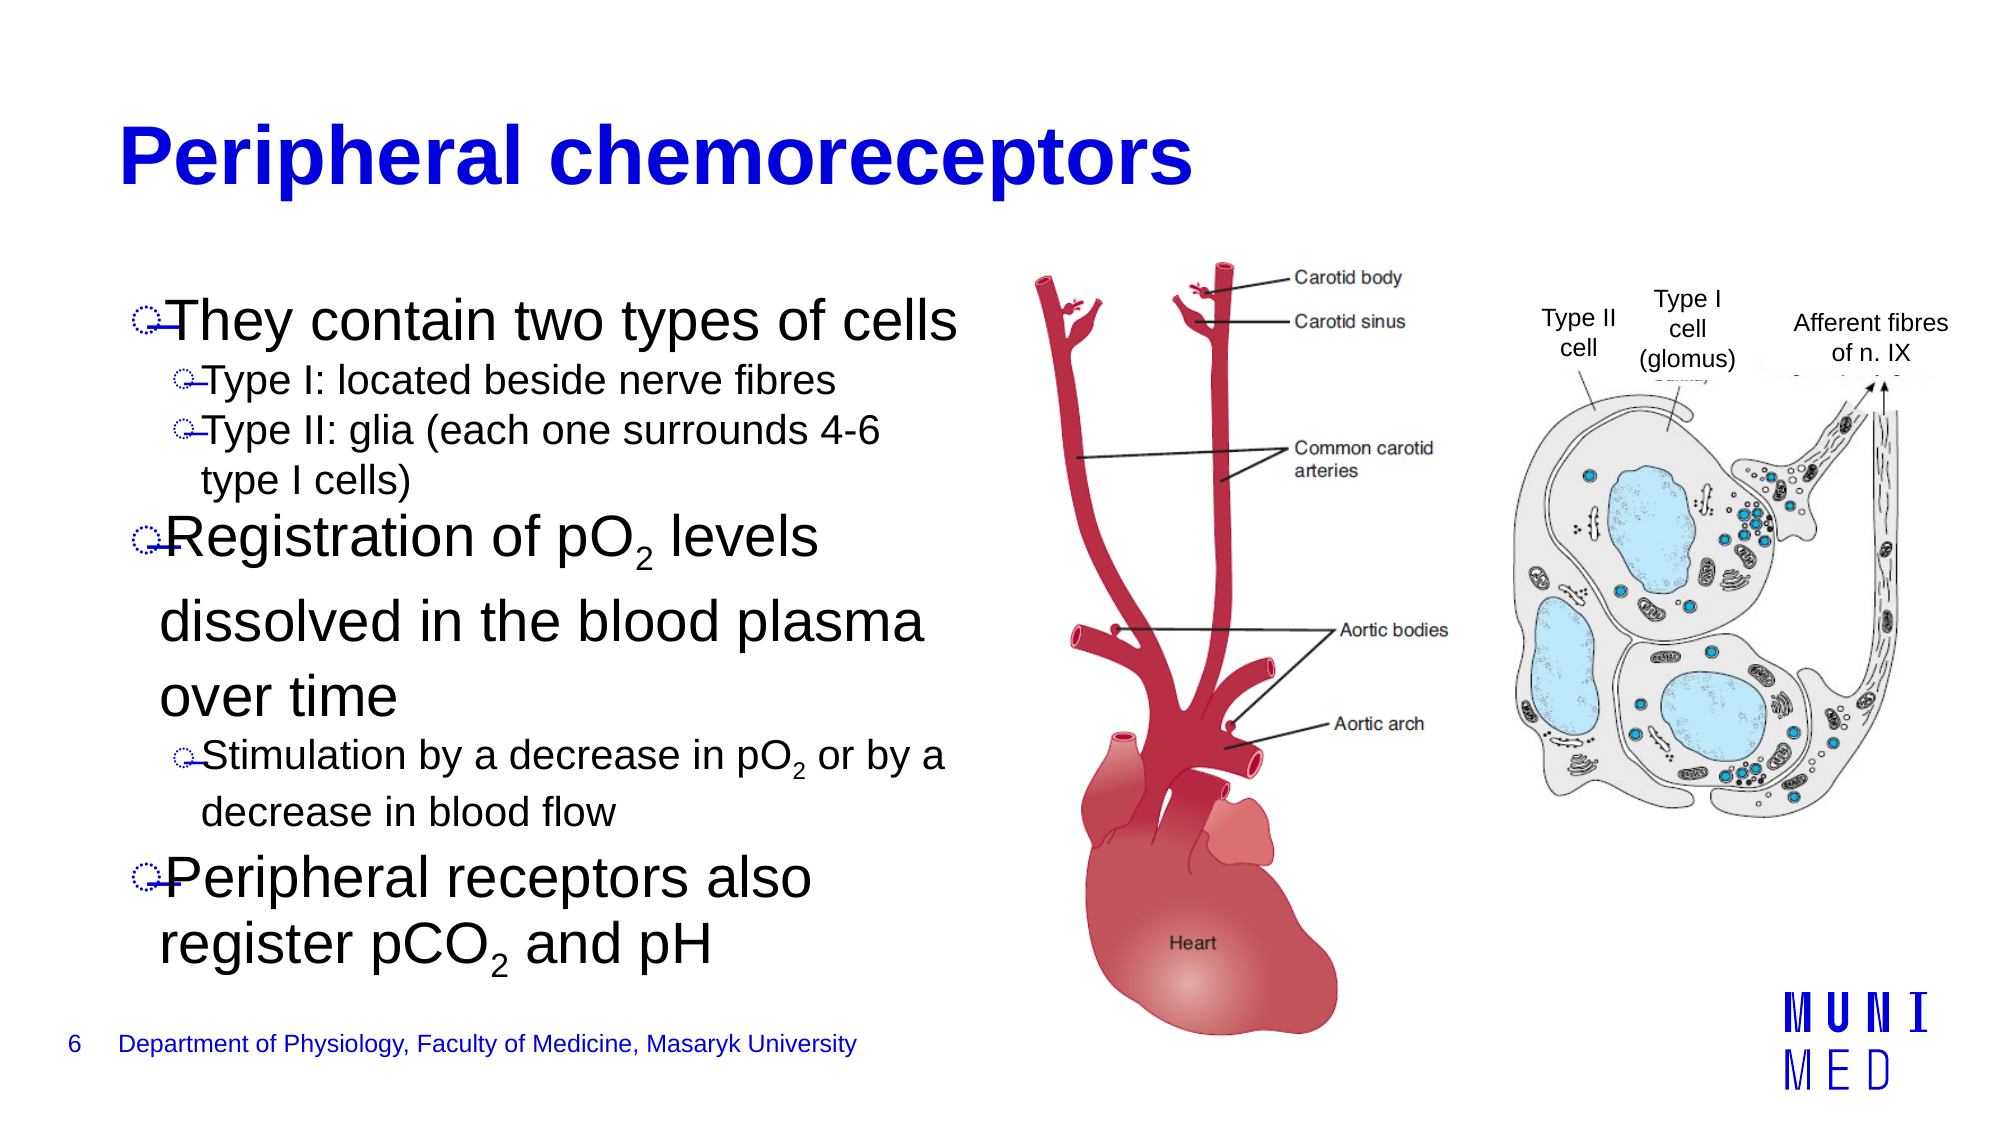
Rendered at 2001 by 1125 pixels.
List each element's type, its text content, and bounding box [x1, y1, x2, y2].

text_box Type II cell [1525, 294, 1620, 330]
title Peripheral chemoreceptors [118, 118, 1883, 193]
text_box Type I cell (glomus) [1620, 275, 1755, 330]
list They contain two types of cells Type I: located beside nerve fibres Type II: glia (each one surrounds 4-6 type I cells) Registration of pO2 levels dissolved in the blood plasma over time Stimulation by a decrease in pO2 or by a decrease in blood flow Peripheral receptors also register pCO2 and pH [118, 277, 972, 957]
picture [1513, 331, 1933, 819]
text_box Afferent fibres of n. IX [1768, 299, 1975, 375]
picture [1031, 258, 1467, 1043]
footer Department of Physiology, Faculty of Medicine, Masaryk University [118, 1021, 1418, 1063]
slide_number 6 [67, 1021, 110, 1063]
